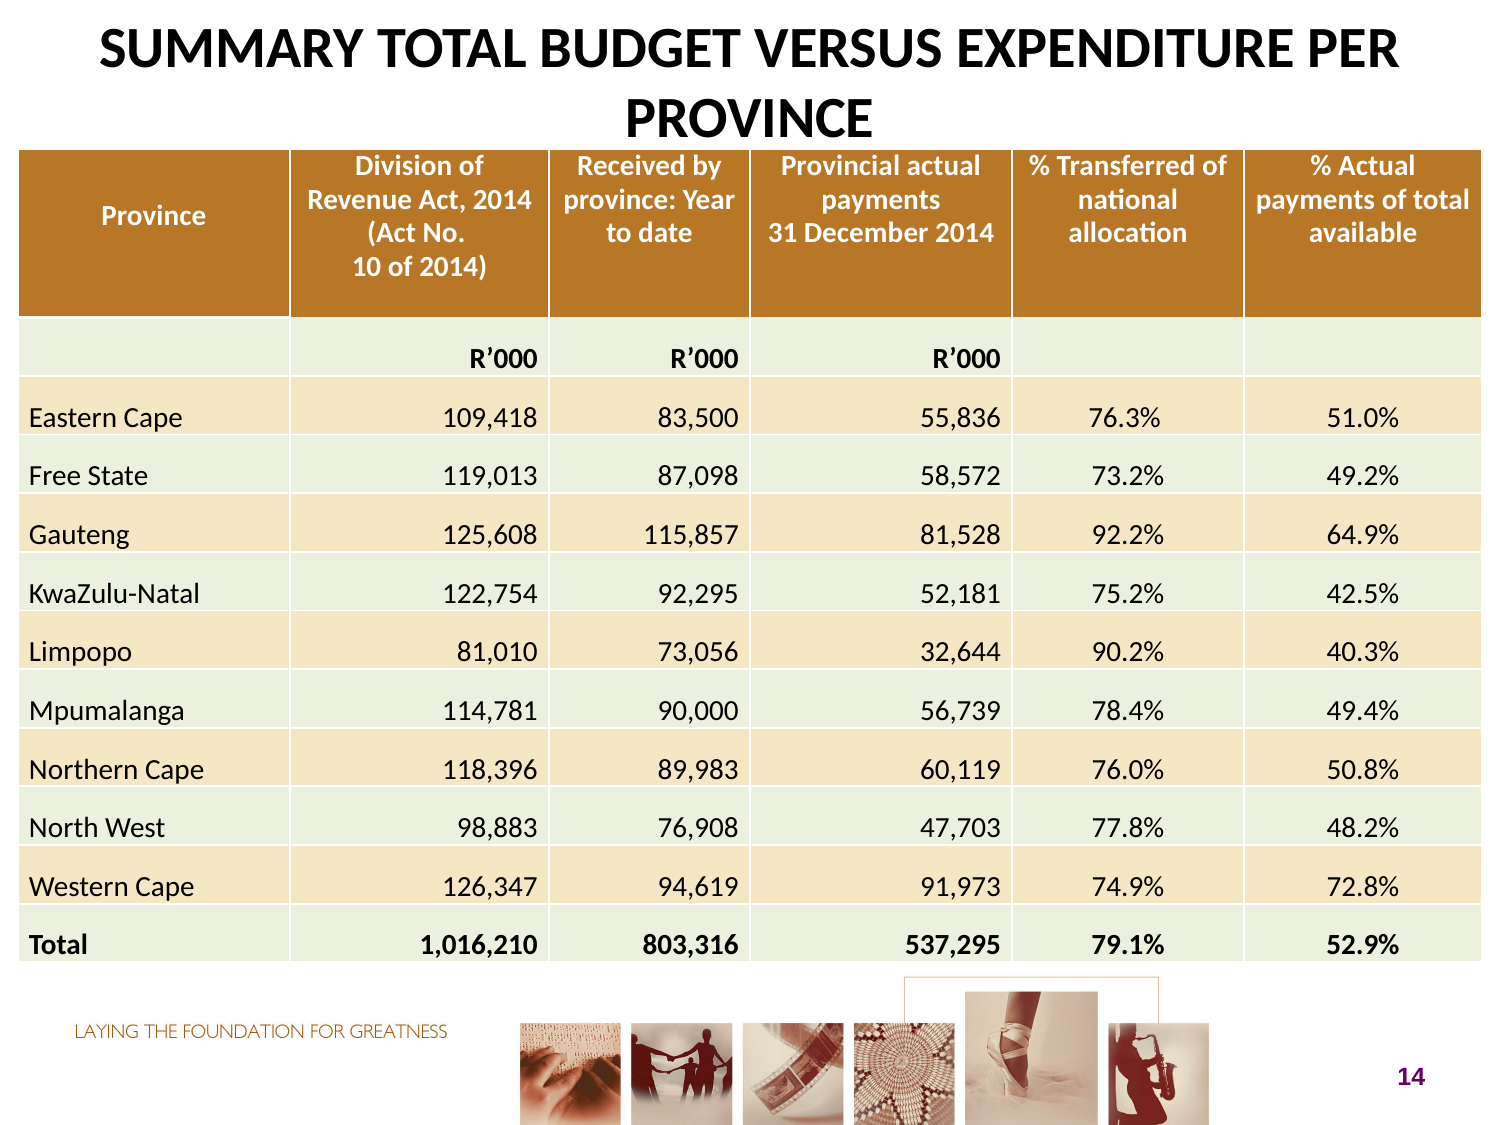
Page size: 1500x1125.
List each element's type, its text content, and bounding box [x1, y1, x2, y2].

table_cell North West [19, 787, 289, 844]
table_cell 48.2% [1245, 787, 1481, 844]
table_cell 42.5% [1245, 553, 1481, 610]
table_cell Free State [19, 435, 289, 492]
table_cell 51.0% [1245, 377, 1481, 434]
table_header % Actual payments of total available [1245, 150, 1481, 317]
table_header Received by province: Year to date [550, 150, 749, 317]
table_cell 87,098 [550, 435, 749, 492]
table_cell 115,857 [550, 494, 749, 551]
table_cell 49.2% [1245, 435, 1481, 492]
table_cell Western Cape [19, 846, 289, 903]
table_cell 109,418 [291, 377, 548, 434]
table_cell 47,703 [751, 787, 1011, 844]
table_cell Northern Cape [19, 729, 289, 785]
table_cell 40.3% [1245, 611, 1481, 668]
table_cell 78.4% [1013, 670, 1243, 727]
table_cell Limpopo [19, 611, 289, 668]
table_cell [1013, 317, 1243, 375]
table_cell R’000 [550, 317, 749, 375]
table_cell 90,000 [550, 670, 749, 727]
table_header Division of Revenue Act, 2014 (Act No. 10 of 2014) [291, 150, 548, 317]
table_cell 50.8% [1245, 729, 1481, 785]
table_cell R’000 [751, 317, 1011, 375]
table_cell 55,836 [751, 377, 1011, 434]
table_cell KwaZulu-Natal [19, 553, 289, 610]
table_header % Transferred of national allocation [1013, 150, 1243, 317]
table_header Provincial actual payments 31 December 2014 [751, 150, 1011, 317]
table_cell 118,396 [291, 729, 548, 785]
table_cell 83,500 [550, 377, 749, 434]
table_cell 75.2% [1013, 553, 1243, 610]
table_cell 77.8% [1013, 787, 1243, 844]
table_cell [19, 319, 289, 375]
table_cell 91,973 [751, 846, 1011, 903]
table_cell 122,754 [291, 553, 548, 610]
table_cell 52,181 [751, 553, 1011, 610]
table_cell 125,608 [291, 494, 548, 551]
table_cell Total [19, 905, 289, 961]
table_cell 76,908 [550, 787, 749, 844]
table_header Province [19, 150, 289, 316]
text_box SUMMARY TOTAL BUDGET VERSUS EXPENDITURE PER PROVINCE [74, 1, 1425, 49]
picture [12, 941, 1253, 1125]
table_cell 79.1% [1013, 905, 1243, 961]
table_cell 76.3% [1013, 377, 1243, 434]
table_cell 49.4% [1245, 670, 1481, 727]
table_cell 1,016,210 [291, 905, 548, 961]
table_cell 81,010 [291, 611, 548, 668]
table_cell 64.9% [1245, 494, 1481, 551]
table_cell 32,644 [751, 611, 1011, 668]
table_cell 52.9% [1245, 905, 1481, 961]
table_cell 81,528 [751, 494, 1011, 551]
table_cell 98,883 [291, 787, 548, 844]
table_cell 90.2% [1013, 611, 1243, 668]
table_cell 92,295 [550, 553, 749, 610]
table_cell 60,119 [751, 729, 1011, 785]
table_cell 803,316 [550, 905, 749, 961]
table_cell R’000 [291, 317, 548, 375]
table_cell 126,347 [291, 846, 548, 903]
table_cell 73.2% [1013, 435, 1243, 492]
table_cell 114,781 [291, 670, 548, 727]
table_cell 537,295 [751, 905, 1011, 961]
table_cell [1245, 317, 1481, 375]
table_cell 73,056 [550, 611, 749, 668]
table_cell 119,013 [291, 435, 548, 492]
slide_number 14 [1340, 1023, 1441, 1084]
table_cell 72.8% [1245, 846, 1481, 903]
table_cell 74.9% [1013, 846, 1243, 903]
table_cell Gauteng [19, 494, 289, 551]
table_cell Mpumalanga [19, 670, 289, 727]
table_cell 76.0% [1013, 729, 1243, 785]
table_cell 89,983 [550, 729, 749, 785]
table_cell 58,572 [751, 435, 1011, 492]
table_cell 92.2% [1013, 494, 1243, 551]
table_cell 94,619 [550, 846, 749, 903]
table_cell 56,739 [751, 670, 1011, 727]
table_cell Eastern Cape [19, 377, 289, 434]
